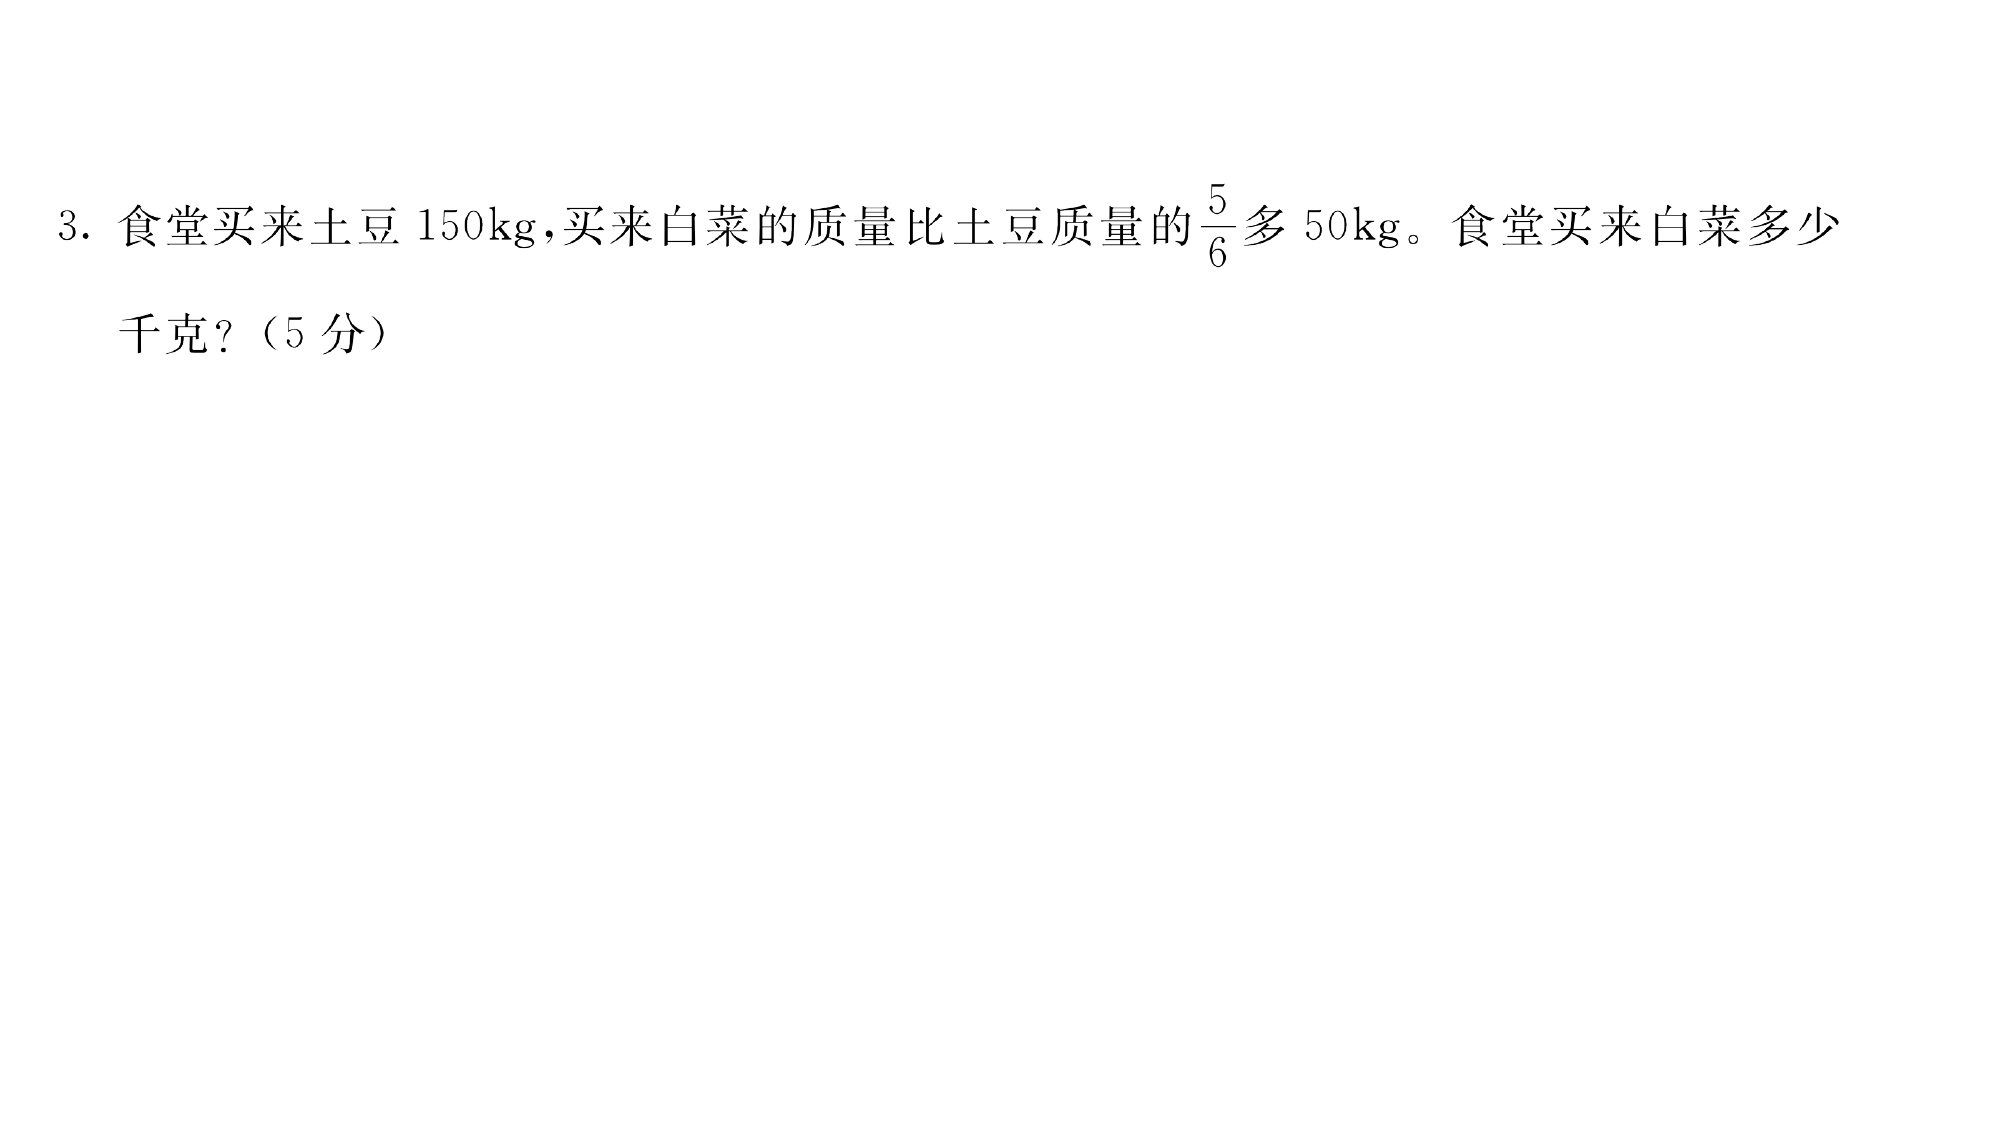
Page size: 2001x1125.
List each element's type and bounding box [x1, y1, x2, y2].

picture [55, 172, 1945, 672]
